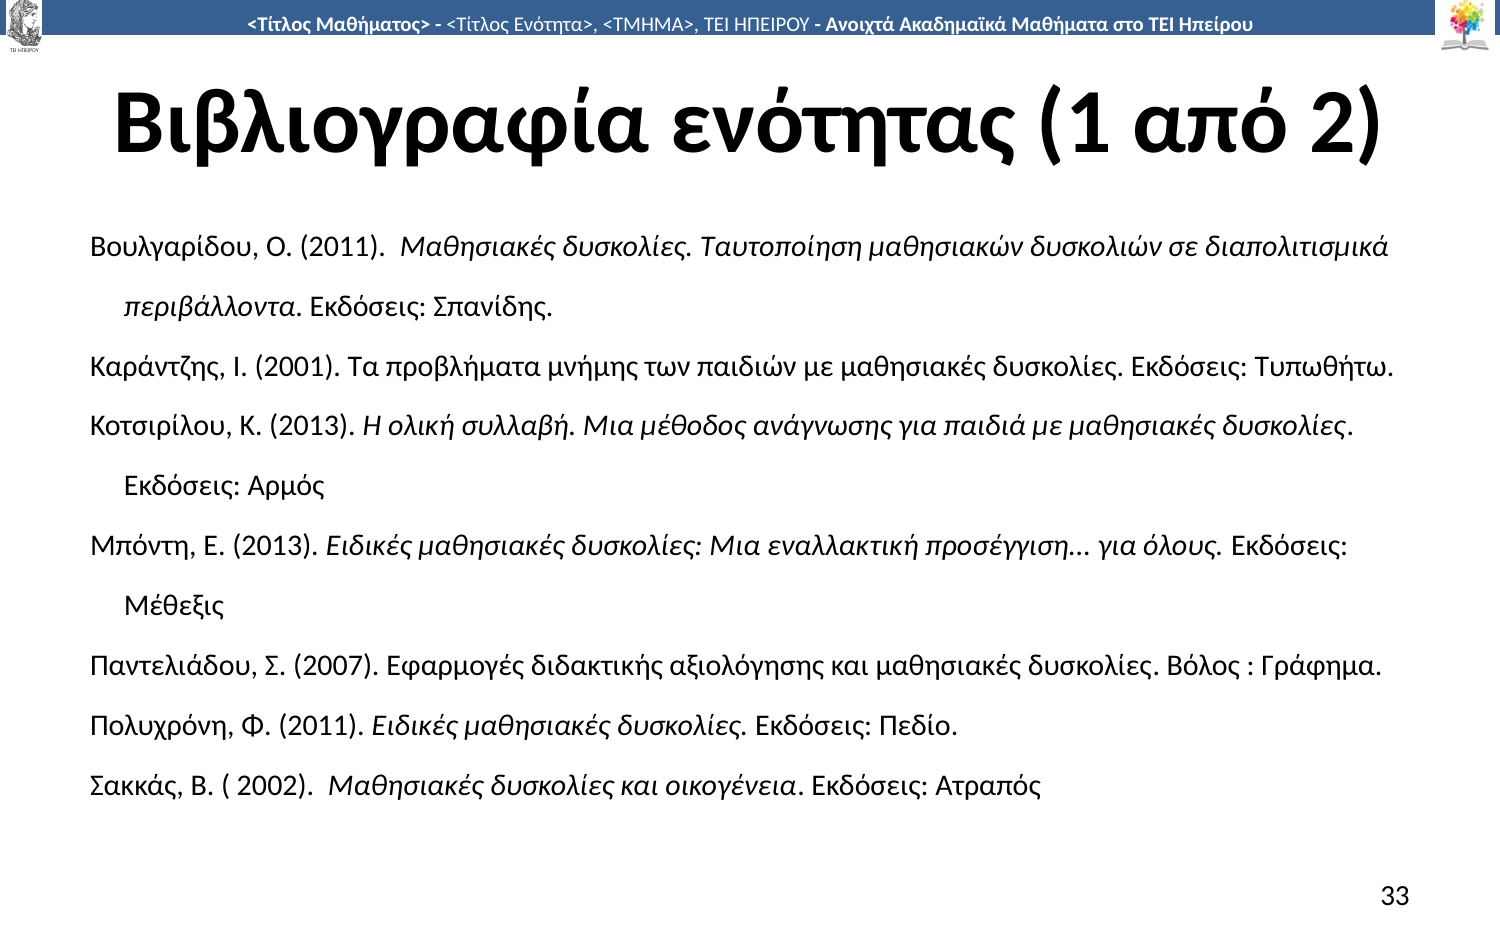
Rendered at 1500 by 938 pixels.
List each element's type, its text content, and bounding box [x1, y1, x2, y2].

slide_number 33 [1074, 868, 1425, 919]
picture [1435, 0, 1495, 52]
title Βιβλιογραφία ενότητας (1 από 2) [75, 37, 1425, 194]
picture [6, 0, 42, 54]
list Βουλγαρίδου, Ο. (2011). Μαθησιακές δυσκολίες. Ταυτοποίηση μαθησιακών δυσκολιών σε διαπολιτισμικά περιβάλλοντα. Εκδόσεις: Σπανίδης. Καράντζης, Ι. (2001). Τα προβλήματα μνήμης των παιδιών με μαθησιακές δυσκολίες. Εκδόσεις: Τυπωθήτω. Κοτσιρίλου, Κ. (2013). Η ολική συλλαβή. Μια μέθοδος ανάγνωσης για παιδιά με μαθησιακές δυσκολίες. Εκδόσεις: Αρμός Μπόντη, Ε. (2013). Ειδικές μαθησιακές δυσκολίες: Μια εναλλακτική προσέγγιση... για όλους. Εκδόσεις: Μέθεξις Παντελιάδου, Σ. (2007). Εφαρμογές διδακτικής αξιολόγησης και μαθησιακές δυσκολίες. Βόλος : Γράφημα. Πολυχρόνη, Φ. (2011). Ειδικές μαθησιακές δυσκολίες. Εκδόσεις: Πεδίο. Σακκάς, Β. ( 2002). Μαθησιακές δυσκολίες και οικογένεια. Εκδόσεις: Ατραπός [75, 218, 1425, 838]
